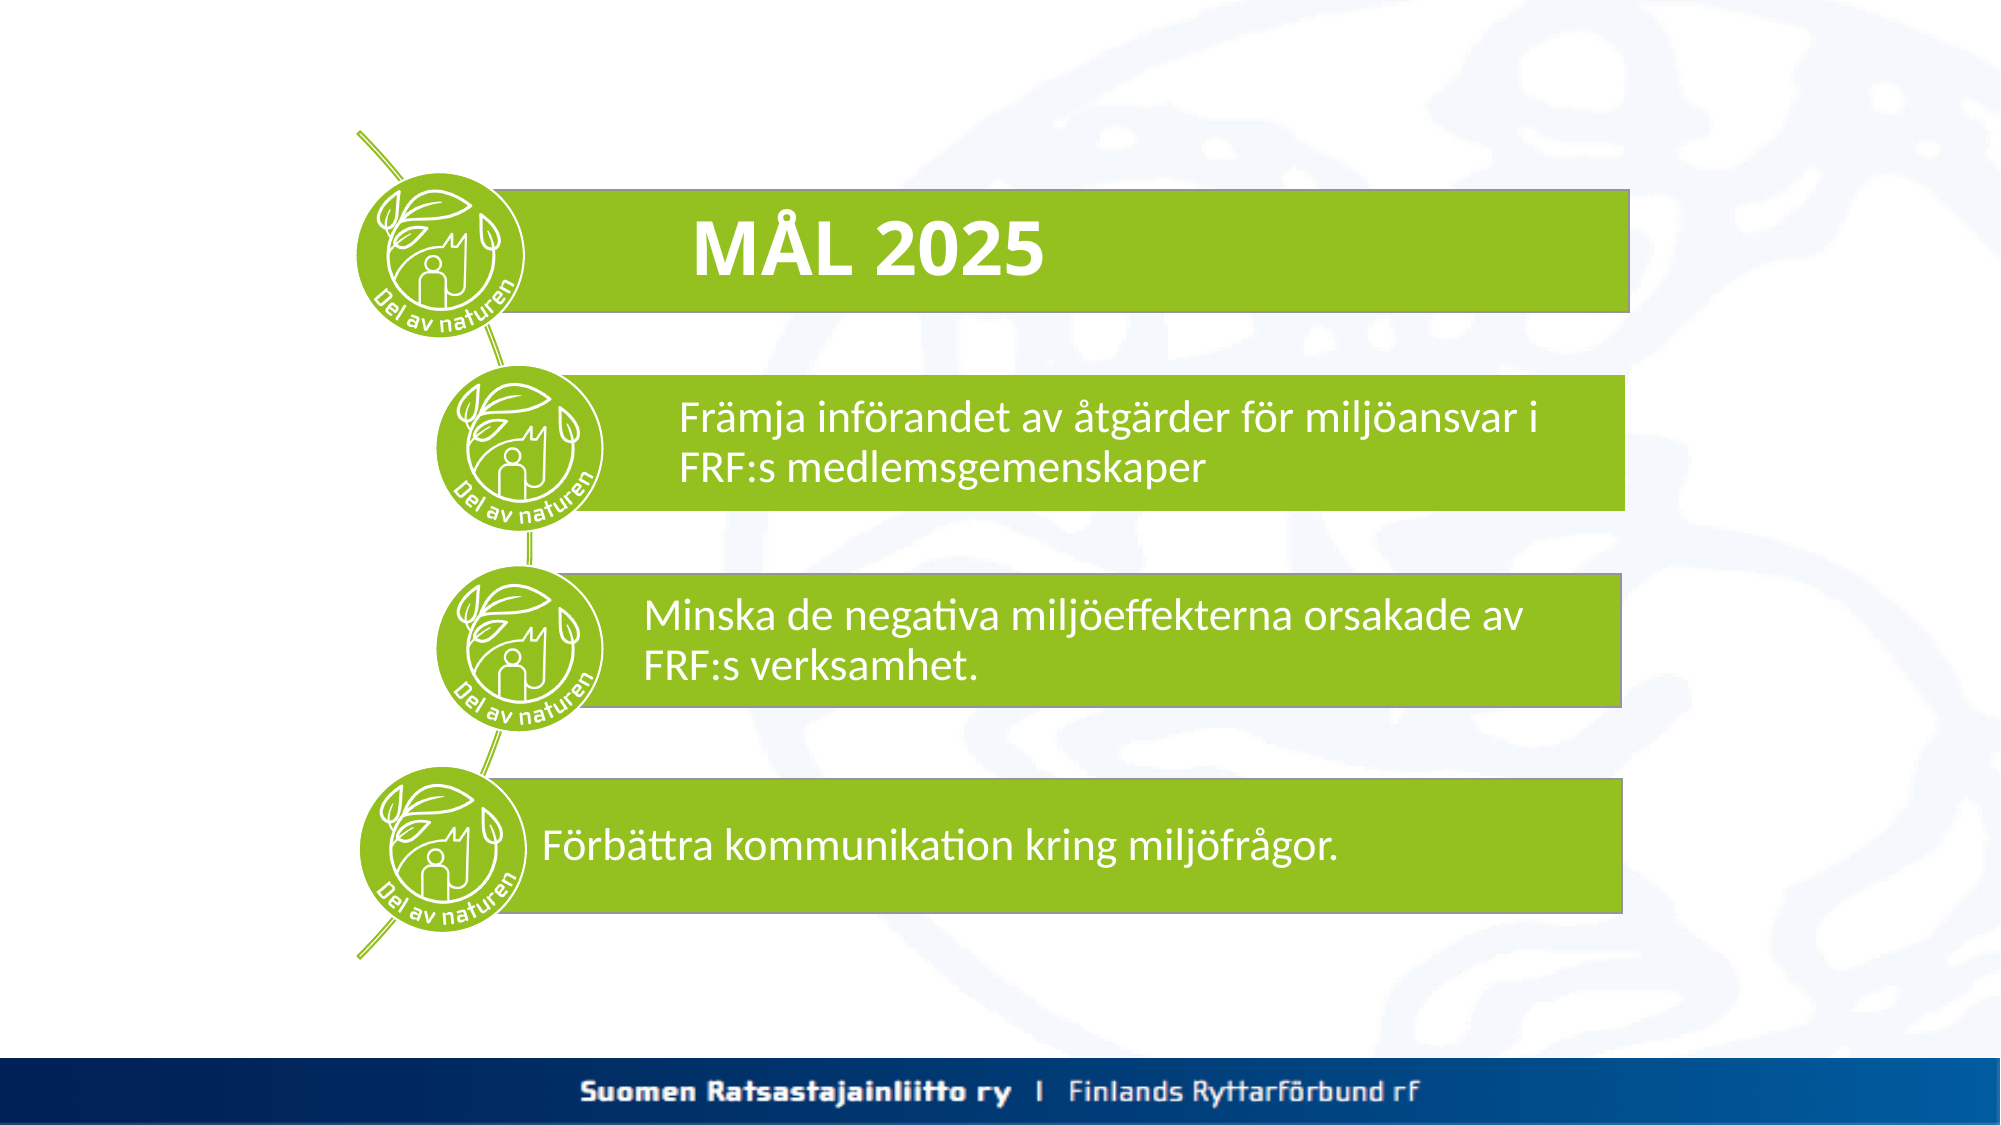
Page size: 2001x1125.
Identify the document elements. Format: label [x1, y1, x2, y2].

text_box [344, 114, 1656, 984]
picture [0, 0, 2001, 1125]
